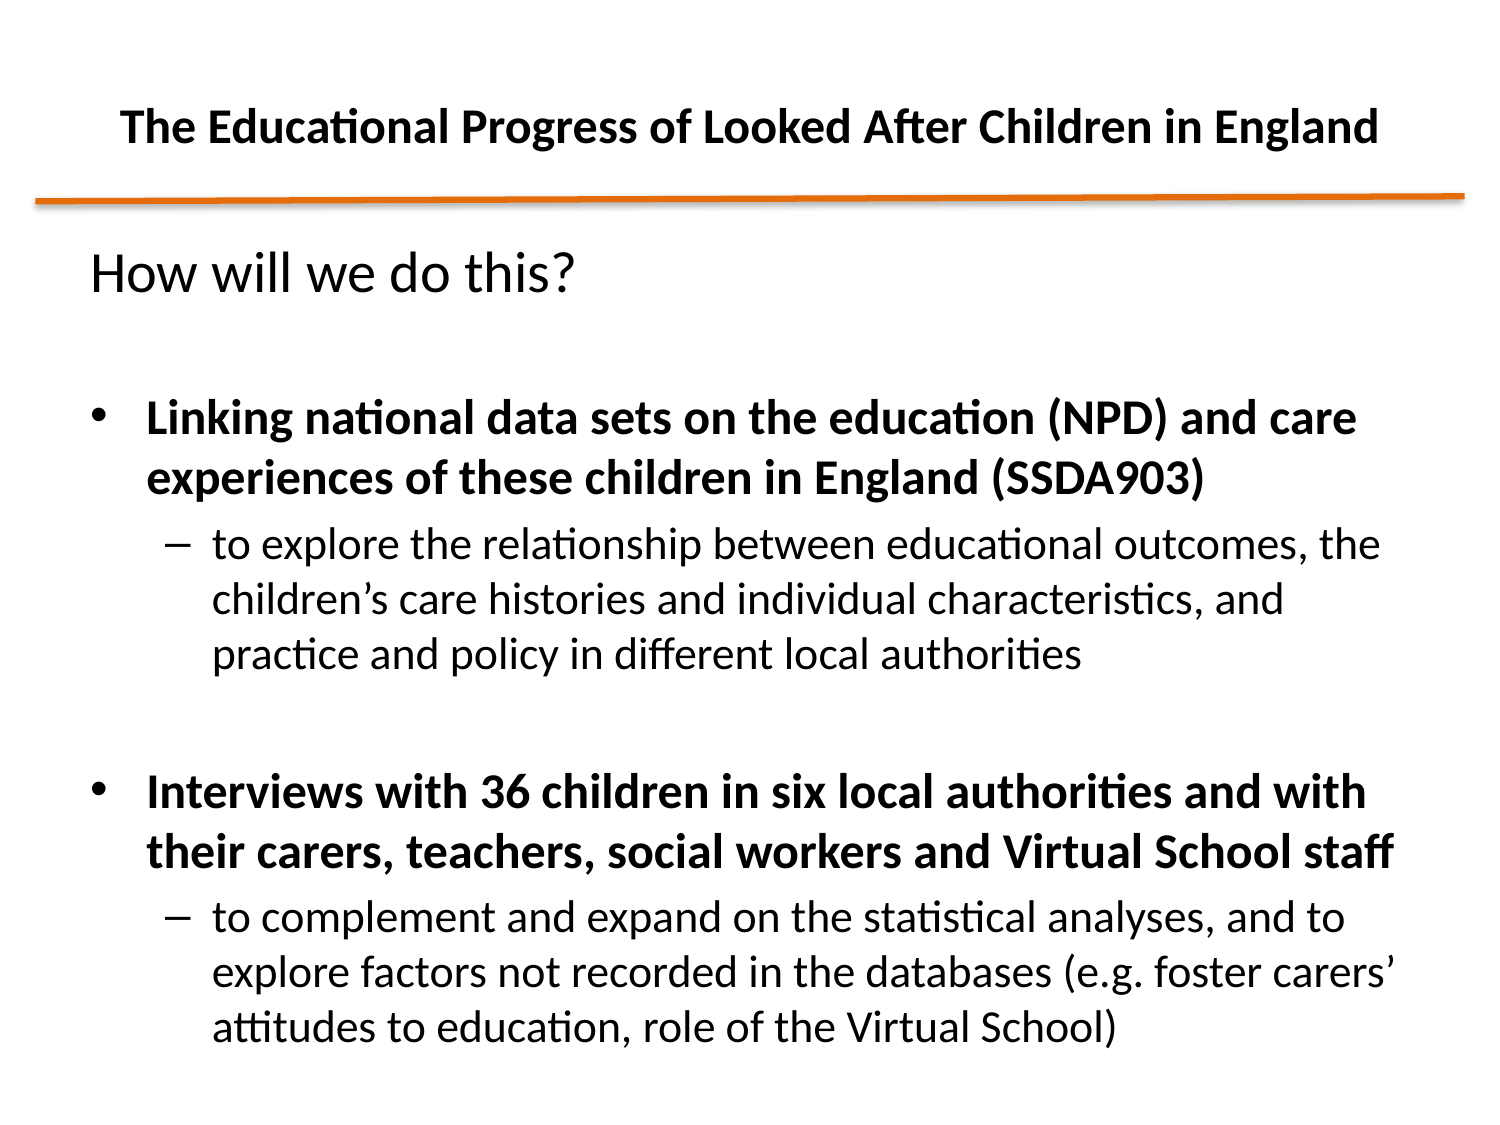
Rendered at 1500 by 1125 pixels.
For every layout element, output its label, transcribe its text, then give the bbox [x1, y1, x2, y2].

title The Educational Progress of Looked After Children in England [75, 45, 1425, 194]
list How will we do this? Linking national data sets on the education (NPD) and care experiences of these children in England (SSDA903) to explore the relationship between educational outcomes, the children’s care histories and individual characteristics, and practice and policy in different local authorities Interviews with 36 children in six local authorities and with their carers, teachers, social workers and Virtual School staff to complement and expand on the statistical analyses, and to explore factors not recorded in the databases (e.g. foster carers’ attitudes to education, role of the Virtual School) [75, 227, 1425, 1083]
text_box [35, 196, 1465, 202]
